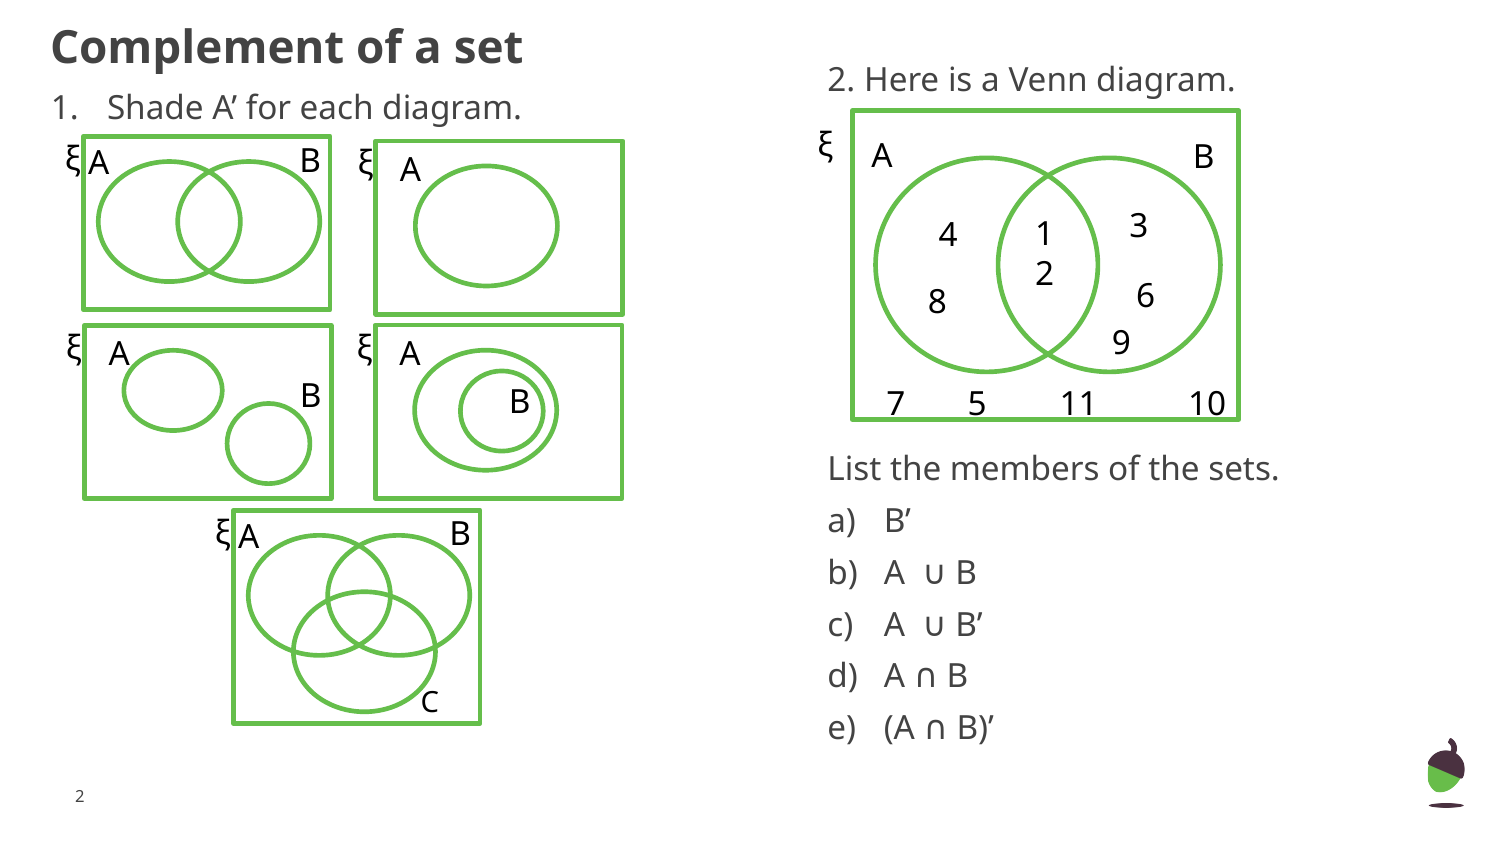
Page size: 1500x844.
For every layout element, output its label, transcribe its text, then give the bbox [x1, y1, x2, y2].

picture [1427, 779, 1465, 808]
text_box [342, 318, 623, 499]
list Shade A’ for each diagram. [50, 74, 690, 816]
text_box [200, 503, 481, 727]
title Complement of a set [50, 9, 1372, 88]
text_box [802, 110, 1246, 431]
text_box 2. Here is a Venn diagram. List the members of the sets. B’ A ∪ B A ∪ B’ A ∩ B (A ∩ B)’ [827, 46, 1466, 779]
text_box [51, 318, 332, 499]
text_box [50, 129, 331, 310]
slide_number ‹#› [75, 786, 194, 816]
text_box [343, 134, 624, 315]
